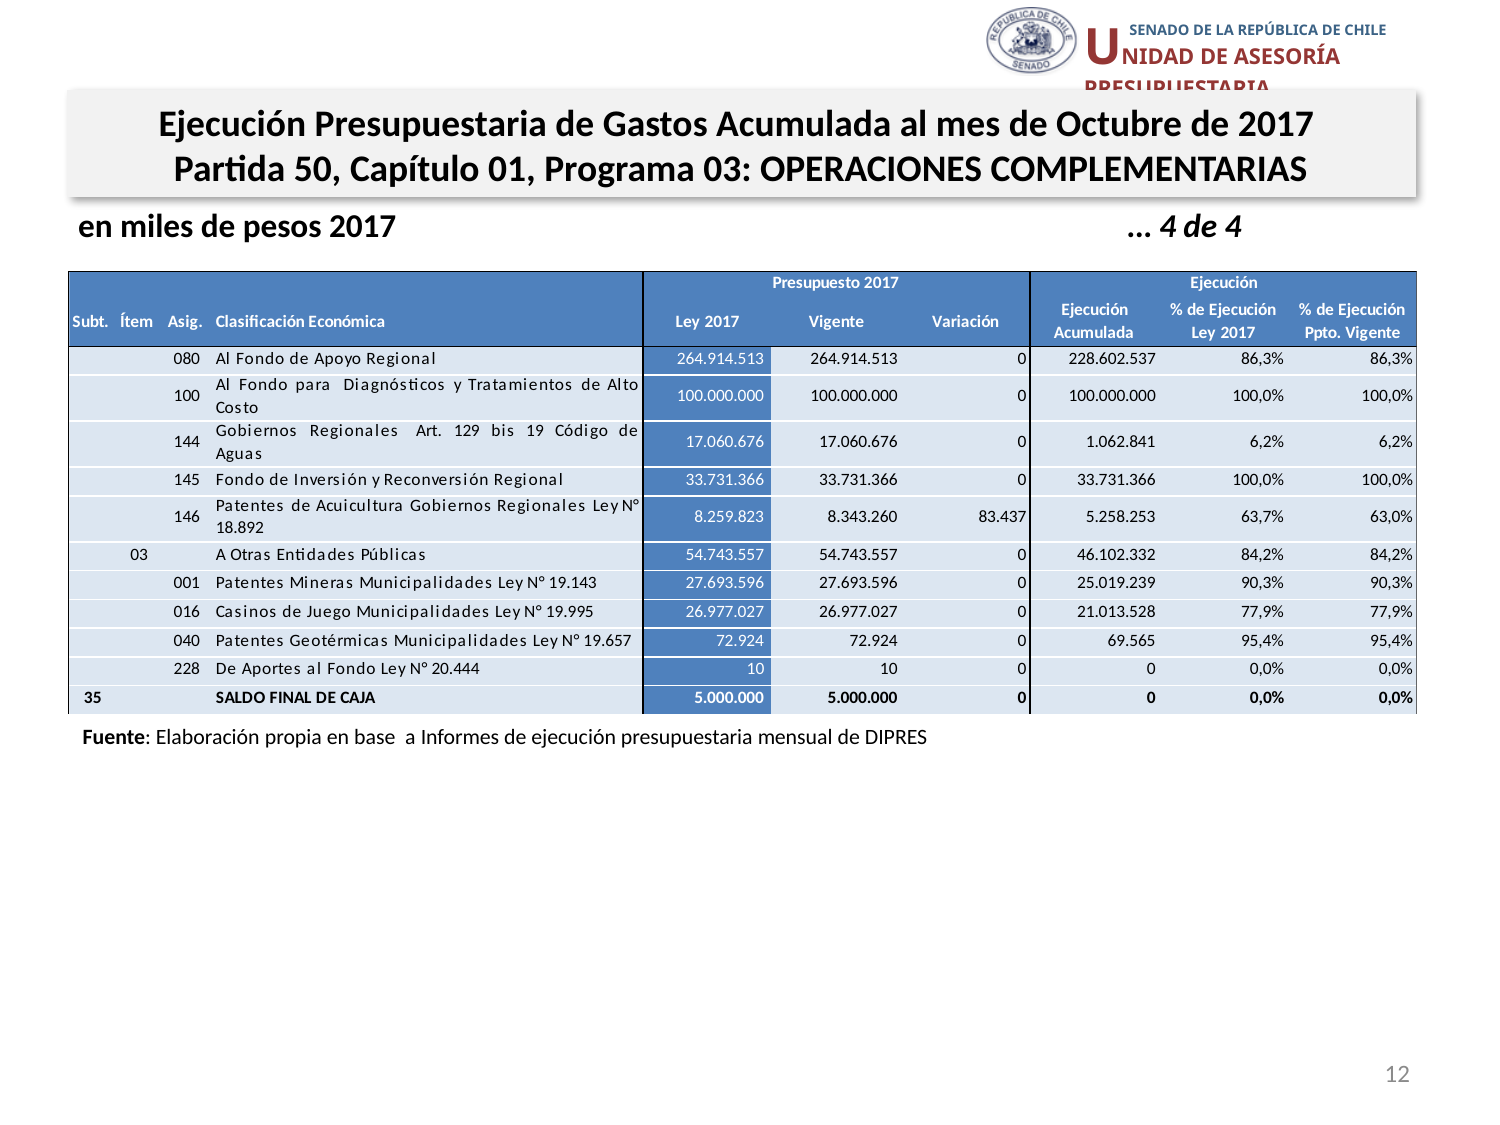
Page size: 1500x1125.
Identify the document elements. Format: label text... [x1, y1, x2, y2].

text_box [67, 270, 1419, 716]
text_box en miles de pesos 2017 … 4 de 4 [63, 196, 1414, 271]
text_box Ejecución Presupuestaria de Gastos Acumulada al mes de Octubre de 2017 Partida 50, Capítulo 01, Programa 03: OPERACIONES COMPLEMENTARIAS [67, 90, 1415, 197]
footer Fuente: Elaboración propia en base a Informes de ejecución presupuestaria mensual de DIPRES [67, 715, 1447, 776]
picture [986, 7, 1079, 76]
slide_number 12 [1074, 1042, 1425, 1103]
